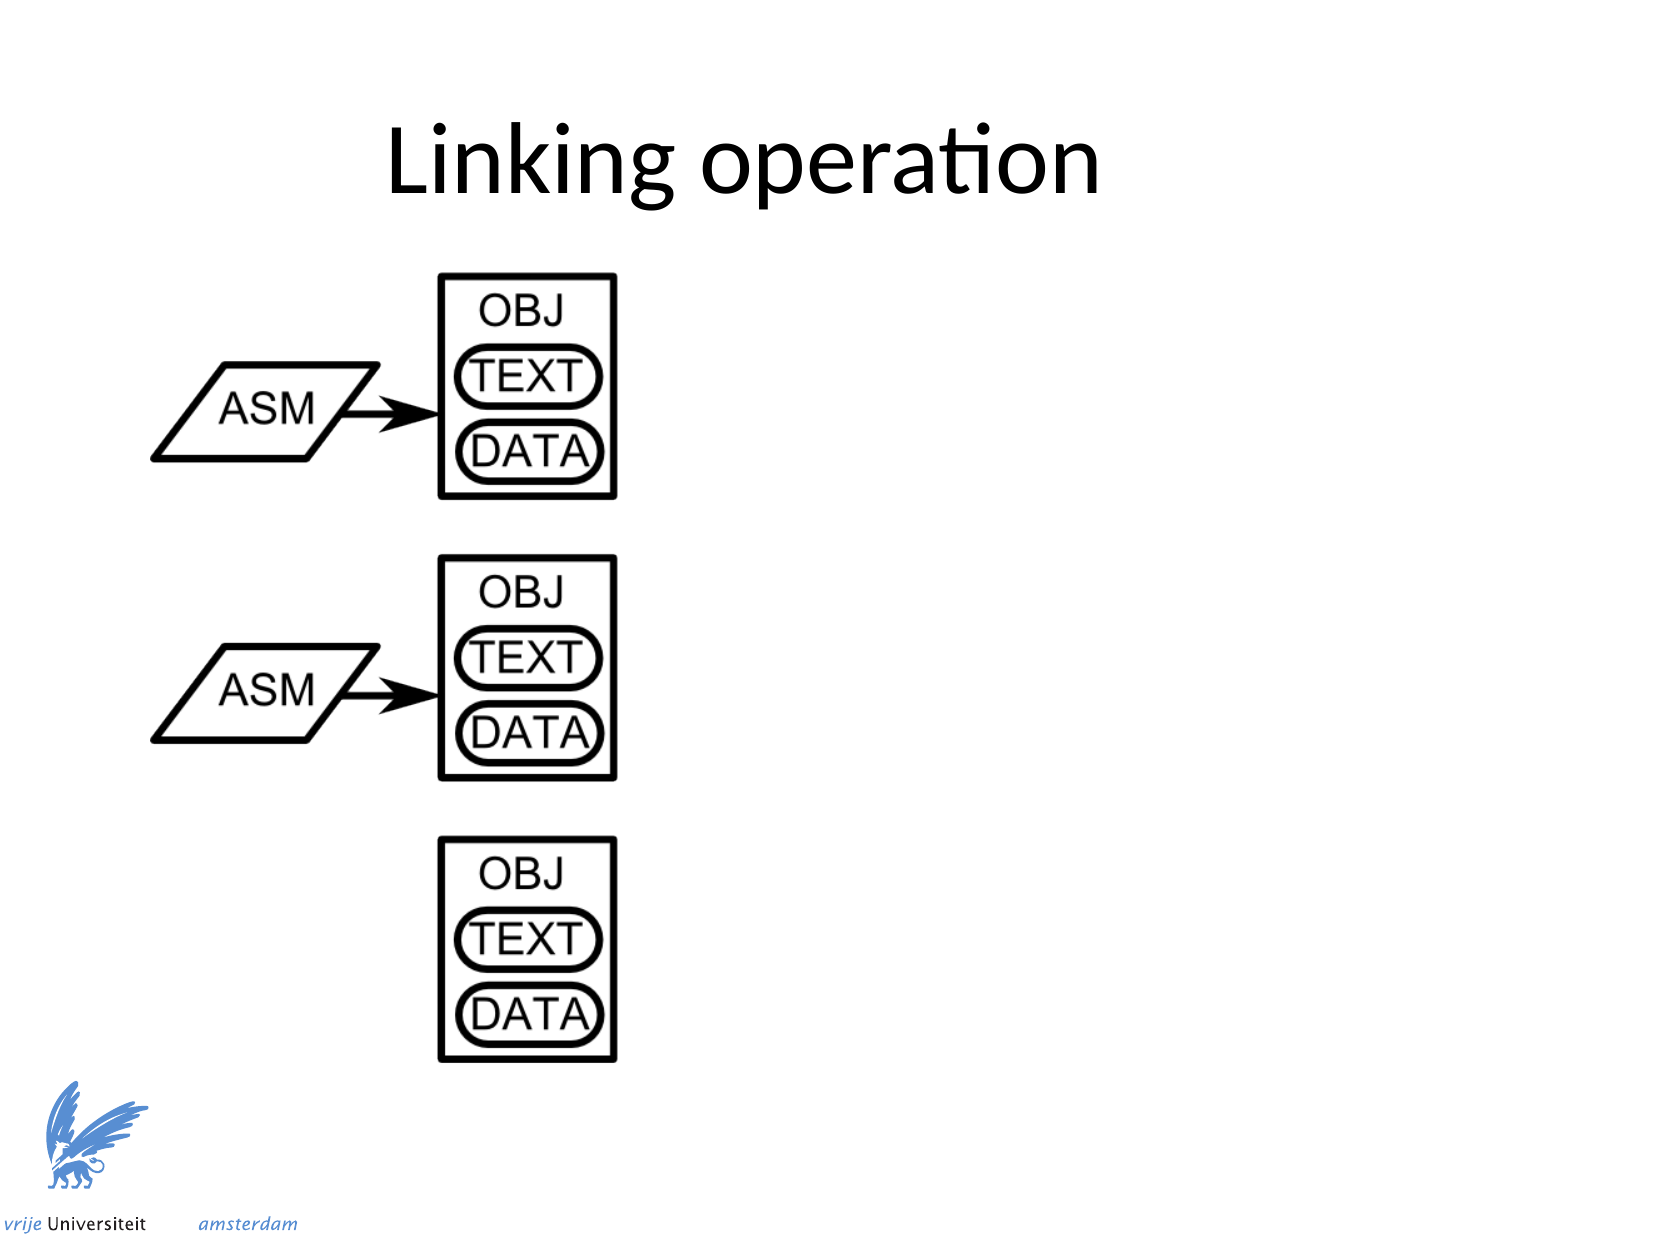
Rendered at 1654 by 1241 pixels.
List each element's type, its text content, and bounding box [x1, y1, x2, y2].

picture [149, 225, 1466, 1157]
title Linking operation [0, 49, 1489, 257]
